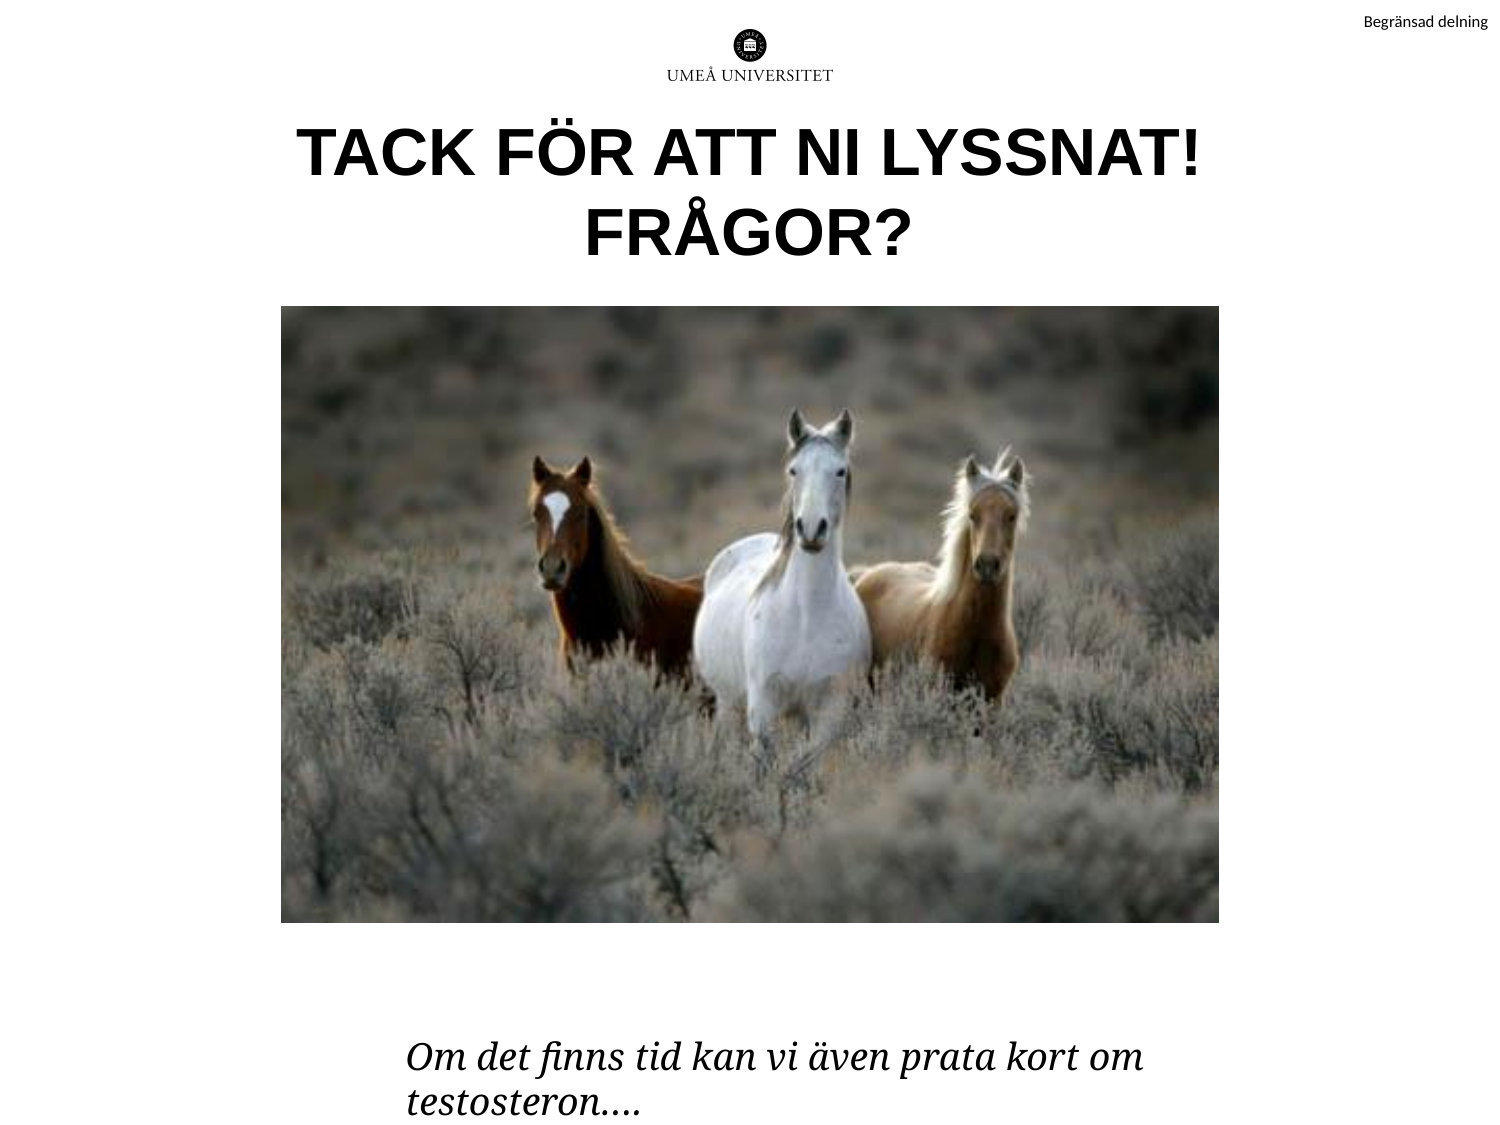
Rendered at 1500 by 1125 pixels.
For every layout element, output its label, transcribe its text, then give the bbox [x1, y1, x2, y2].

picture [667, 29, 833, 81]
picture [281, 306, 1219, 924]
text_box Om det finns tid kan vi även prata kort om testosteron…. [390, 1024, 1384, 1125]
title TACK FÖR ATT NI LYSSNAT! FRÅGOR? [204, 100, 1296, 278]
